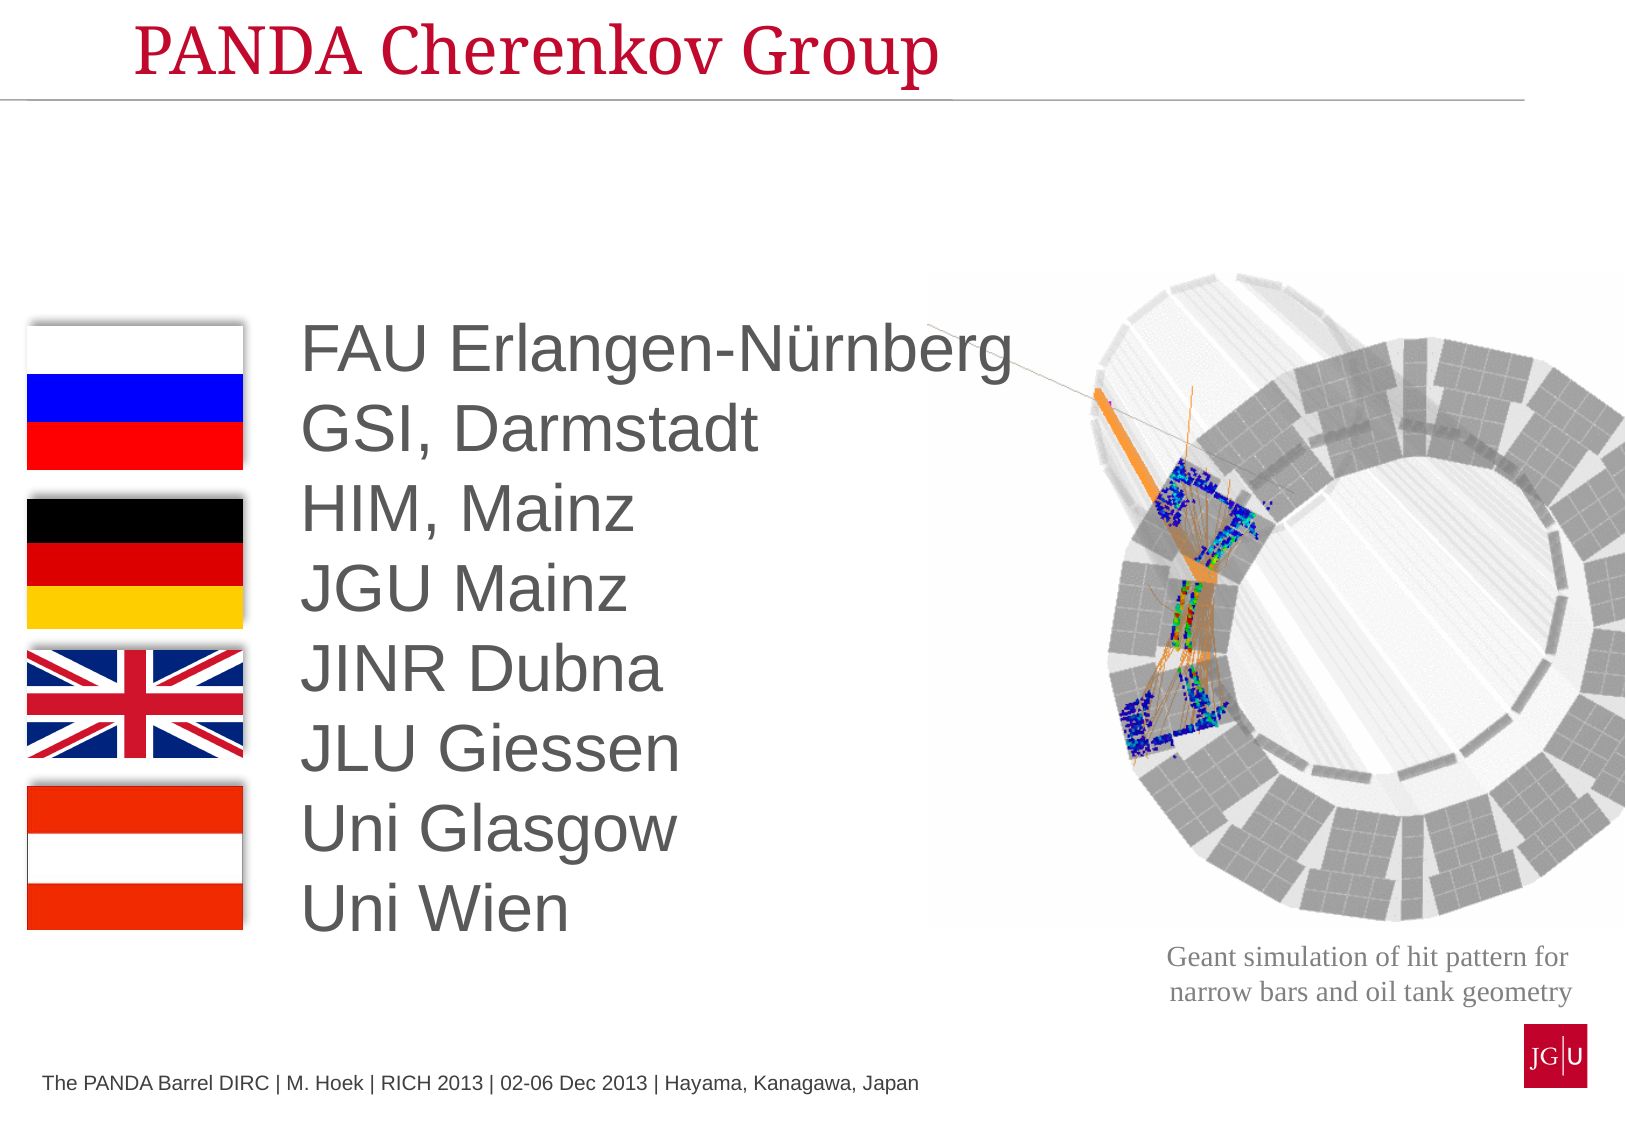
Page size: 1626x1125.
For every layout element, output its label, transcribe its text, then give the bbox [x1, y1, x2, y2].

text_box FAU Erlangen-Nürnberg GSI, Darmstadt HIM, Mainz JGU Mainz JINR Dubna JLU Giessen Uni Glasgow Uni Wien [285, 297, 1068, 952]
picture [1524, 1024, 1588, 1088]
list PANDA Cherenkov Group [117, 0, 1341, 101]
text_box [27, 326, 243, 930]
text_box Geant simulation of hit pattern for narrow bars and oil tank geometry [1169, 948, 1575, 997]
picture [927, 272, 1625, 930]
